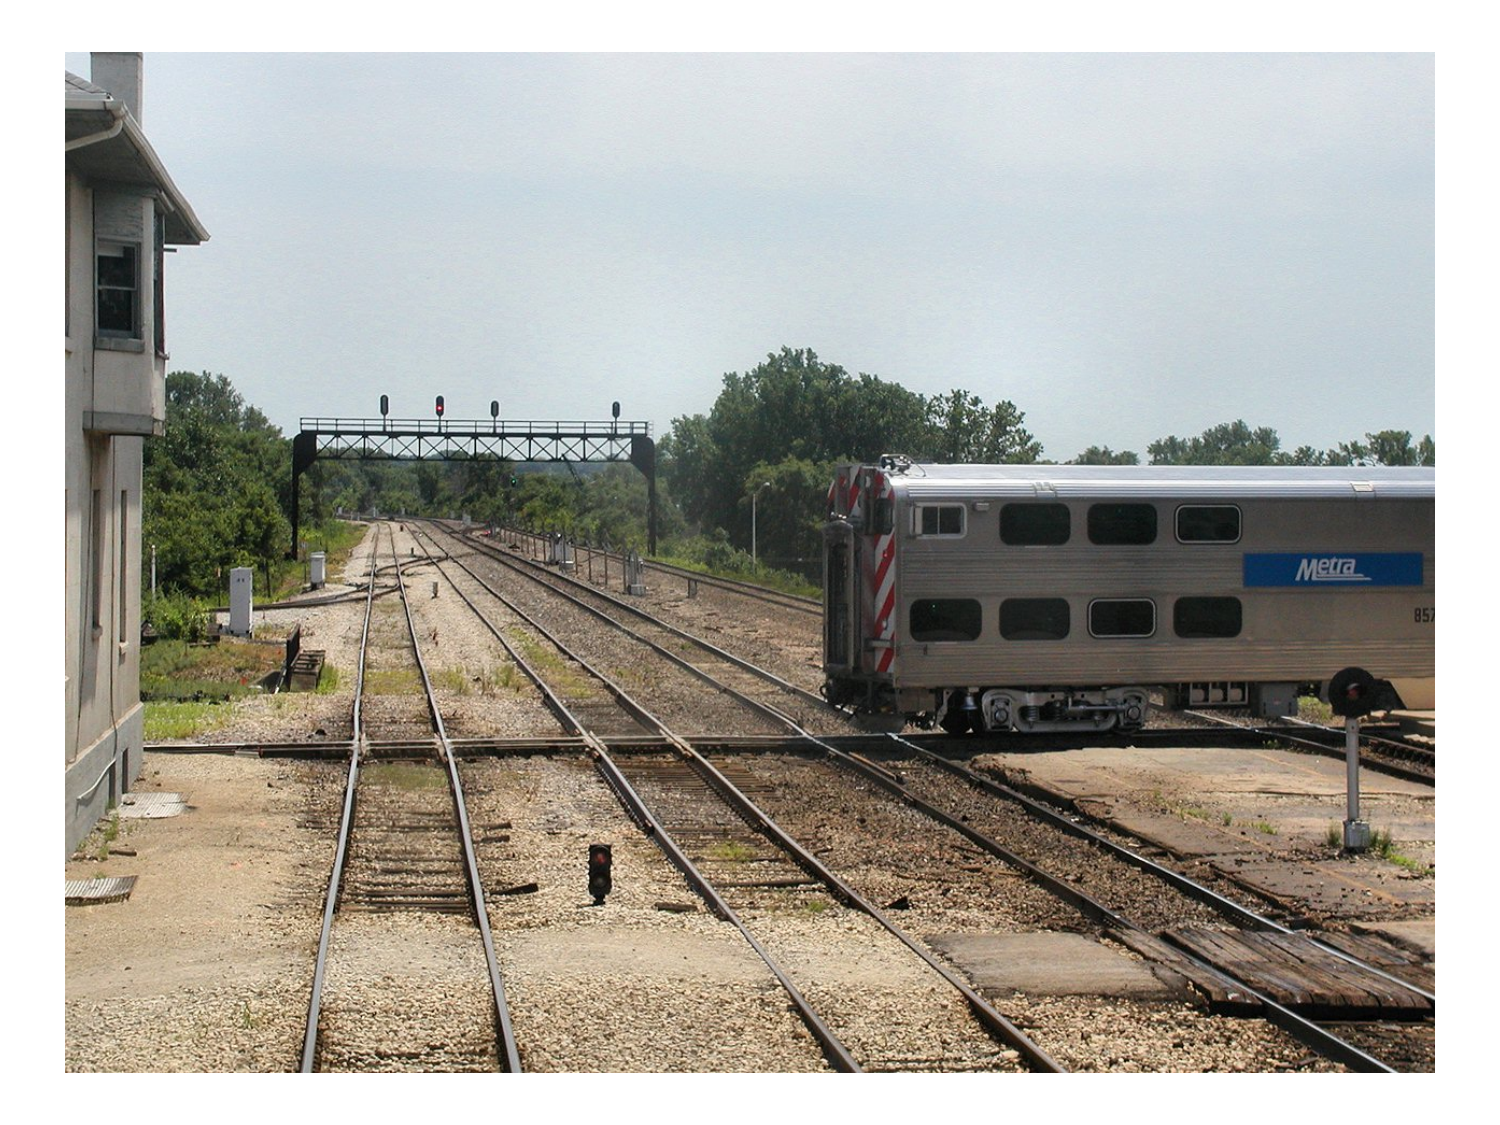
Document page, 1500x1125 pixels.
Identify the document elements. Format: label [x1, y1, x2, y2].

picture [65, 52, 1435, 1073]
